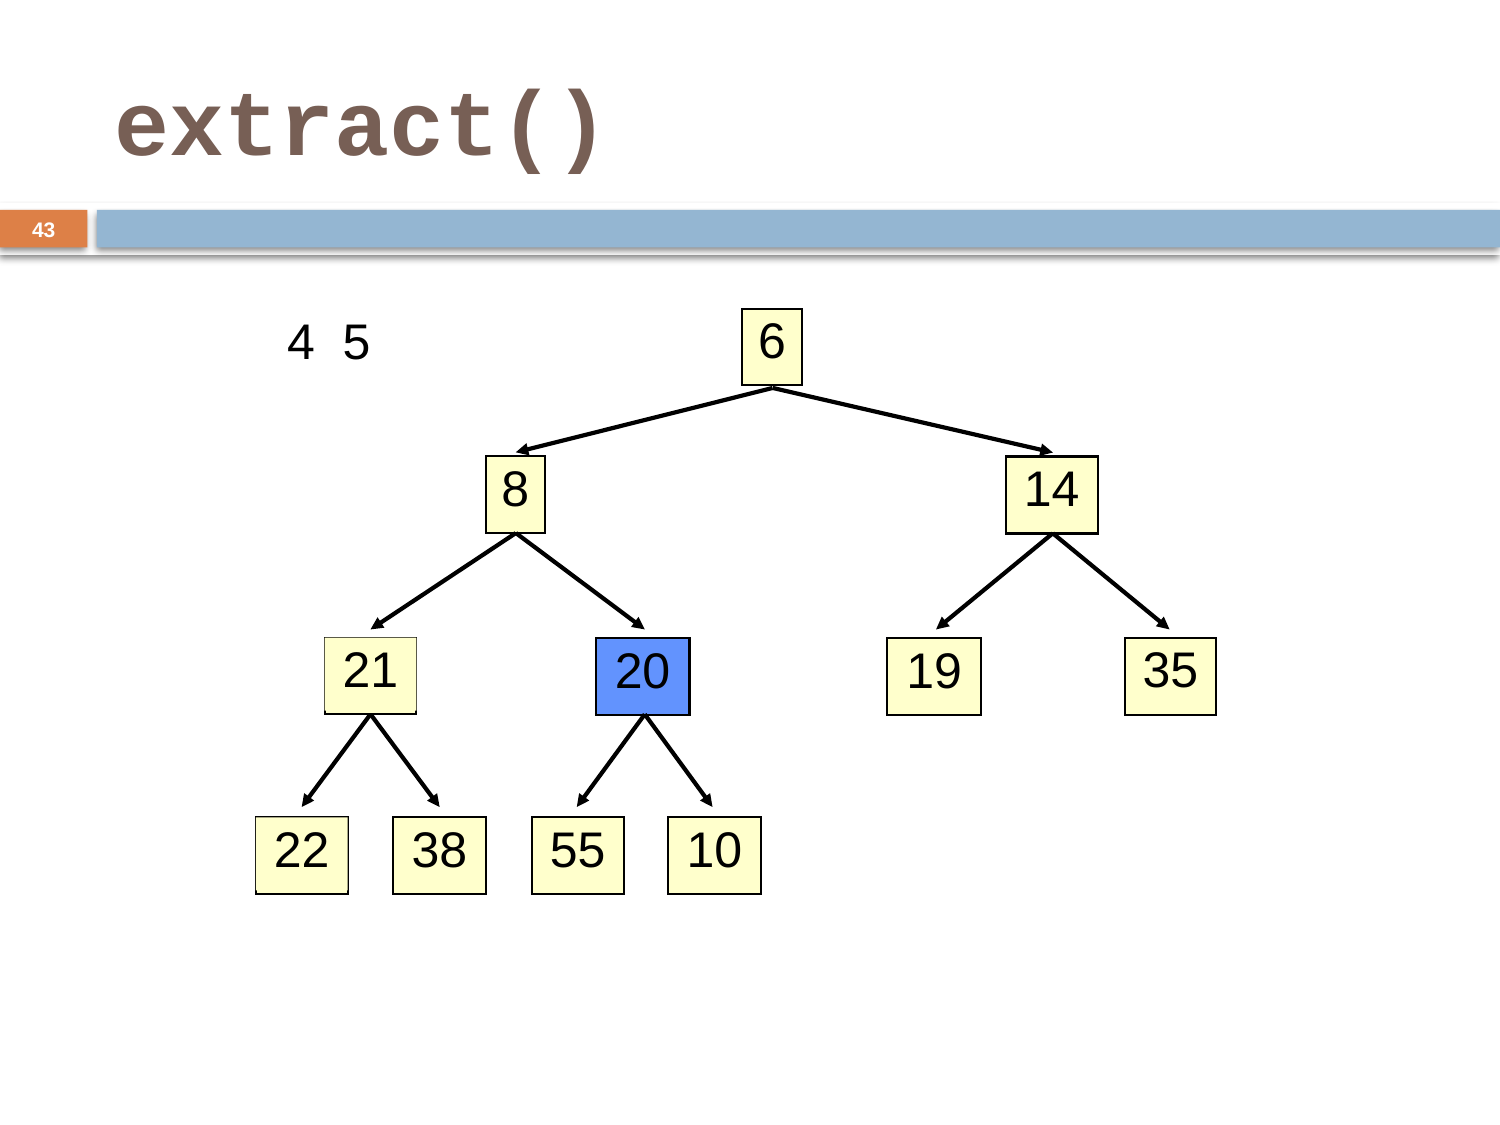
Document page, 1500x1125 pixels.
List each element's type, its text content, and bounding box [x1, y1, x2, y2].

text_box [1052, 533, 1170, 630]
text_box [255, 817, 348, 895]
text_box 4 5 [264, 309, 394, 383]
text_box 8 [485, 456, 546, 533]
text_box 10 [667, 817, 762, 895]
text_box 19 [887, 638, 982, 716]
text_box [378, 725, 440, 807]
title extract() [99, 37, 1438, 200]
text_box [515, 388, 772, 456]
slide_number 43 [0, 208, 88, 249]
text_box 55 [531, 817, 624, 895]
text_box [772, 387, 1053, 456]
text_box [370, 533, 515, 630]
text_box 14 [1005, 456, 1098, 534]
text_box 6 [742, 308, 802, 386]
text_box [515, 532, 645, 630]
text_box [324, 637, 417, 715]
text_box [644, 714, 713, 807]
text_box 35 [1124, 637, 1217, 715]
text_box [576, 715, 645, 807]
text_box 20 [595, 638, 690, 716]
text_box [301, 725, 363, 807]
text_box [936, 533, 1053, 630]
text_box 38 [393, 817, 486, 894]
